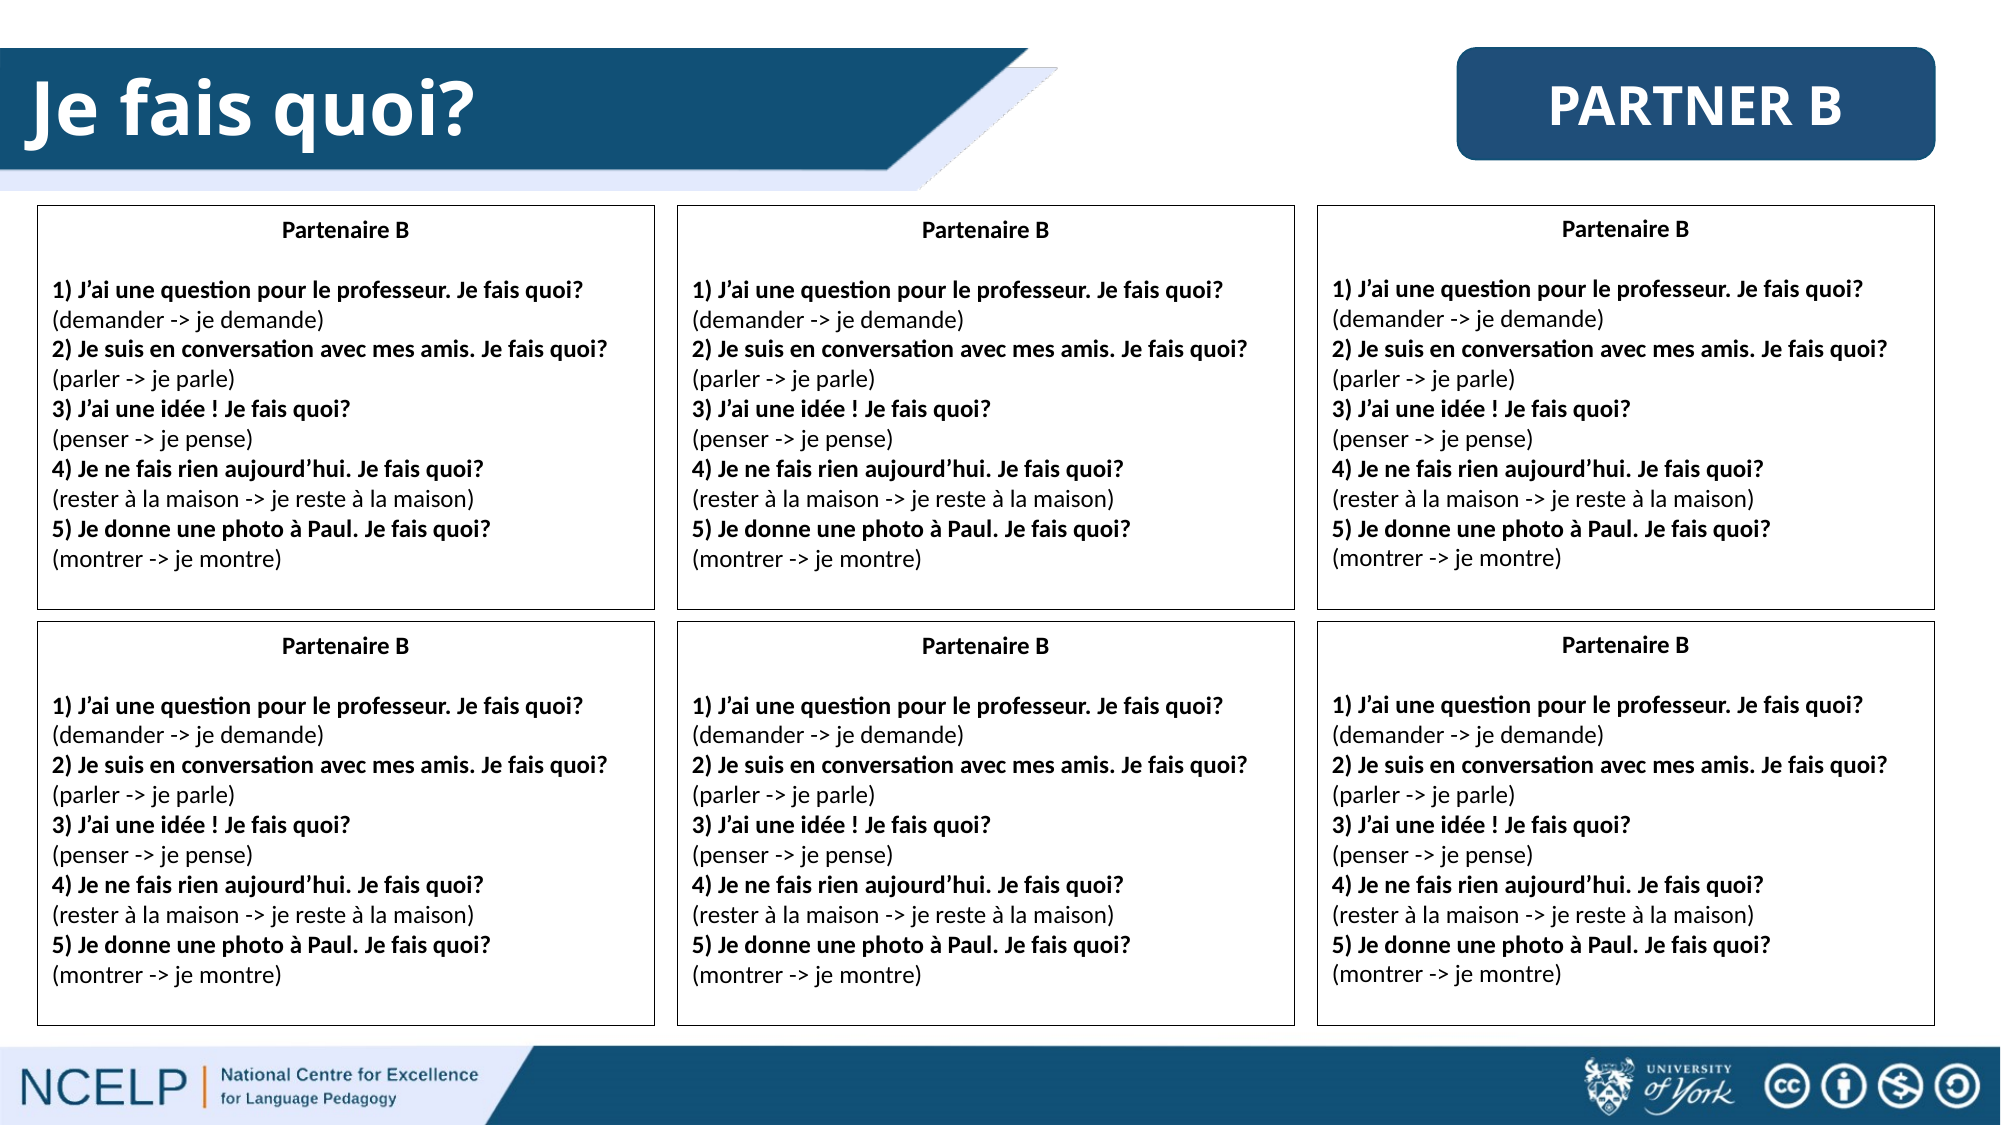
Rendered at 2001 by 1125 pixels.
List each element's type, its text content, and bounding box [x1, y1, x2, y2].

text_box Partenaire B 1) J’ai une question pour le professeur. Je fais quoi? (demander -> je demande) 2) Je suis en conversation avec mes amis. Je fais quoi? (parler -> je parle) 3) J’ai une idée ! Je fais quoi? (penser -> je pense) 4) Je ne fais rien aujourd’hui. Je fais quoi? (rester à la maison -> je reste à la maison) 5) Je donne une photo à Paul. Je fais quoi? (montrer -> je montre) [677, 621, 1295, 1026]
text_box Partenaire B 1) J’ai une question pour le professeur. Je fais quoi? (demander -> je demande) 2) Je suis en conversation avec mes amis. Je fais quoi? (parler -> je parle) 3) J’ai une idée ! Je fais quoi? (penser -> je pense) 4) Je ne fais rien aujourd’hui. Je fais quoi? (rester à la maison -> je reste à la maison) 5) Je donne une photo à Paul. Je fais quoi? (montrer -> je montre) [677, 205, 1295, 610]
text_box Partenaire B 1) J’ai une question pour le professeur. Je fais quoi? (demander -> je demande) 2) Je suis en conversation avec mes amis. Je fais quoi? (parler -> je parle) 3) J’ai une idée ! Je fais quoi? (penser -> je pense) 4) Je ne fais rien aujourd’hui. Je fais quoi? (rester à la maison -> je reste à la maison) 5) Je donne une photo à Paul. Je fais quoi? (montrer -> je montre) [37, 621, 655, 1026]
text_box Partenaire B 1) J’ai une question pour le professeur. Je fais quoi? (demander -> je demande) 2) Je suis en conversation avec mes amis. Je fais quoi? (parler -> je parle) 3) J’ai une idée ! Je fais quoi? (penser -> je pense) 4) Je ne fais rien aujourd’hui. Je fais quoi? (rester à la maison -> je reste à la maison) 5) Je donne une photo à Paul. Je fais quoi? (montrer -> je montre) [1317, 205, 1935, 610]
text_box Partenaire B 1) J’ai une question pour le professeur. Je fais quoi? (demander -> je demande) 2) Je suis en conversation avec mes amis. Je fais quoi? (parler -> je parle) 3) J’ai une idée ! Je fais quoi? (penser -> je pense) 4) Je ne fais rien aujourd’hui. Je fais quoi? (rester à la maison -> je reste à la maison) 5) Je donne une photo à Paul. Je fais quoi? (montrer -> je montre) [1317, 621, 1935, 1026]
text_box Partenaire B 1) J’ai une question pour le professeur. Je fais quoi? (demander -> je demande) 2) Je suis en conversation avec mes amis. Je fais quoi? (parler -> je parle) 3) J’ai une idée ! Je fais quoi? (penser -> je pense) 4) Je ne fais rien aujourd’hui. Je fais quoi? (rester à la maison -> je reste à la maison) 5) Je donne une photo à Paul. Je fais quoi? (montrer -> je montre) [37, 205, 655, 610]
text_box PARTNER B [1457, 48, 1935, 160]
picture [0, 0, 2001, 1125]
